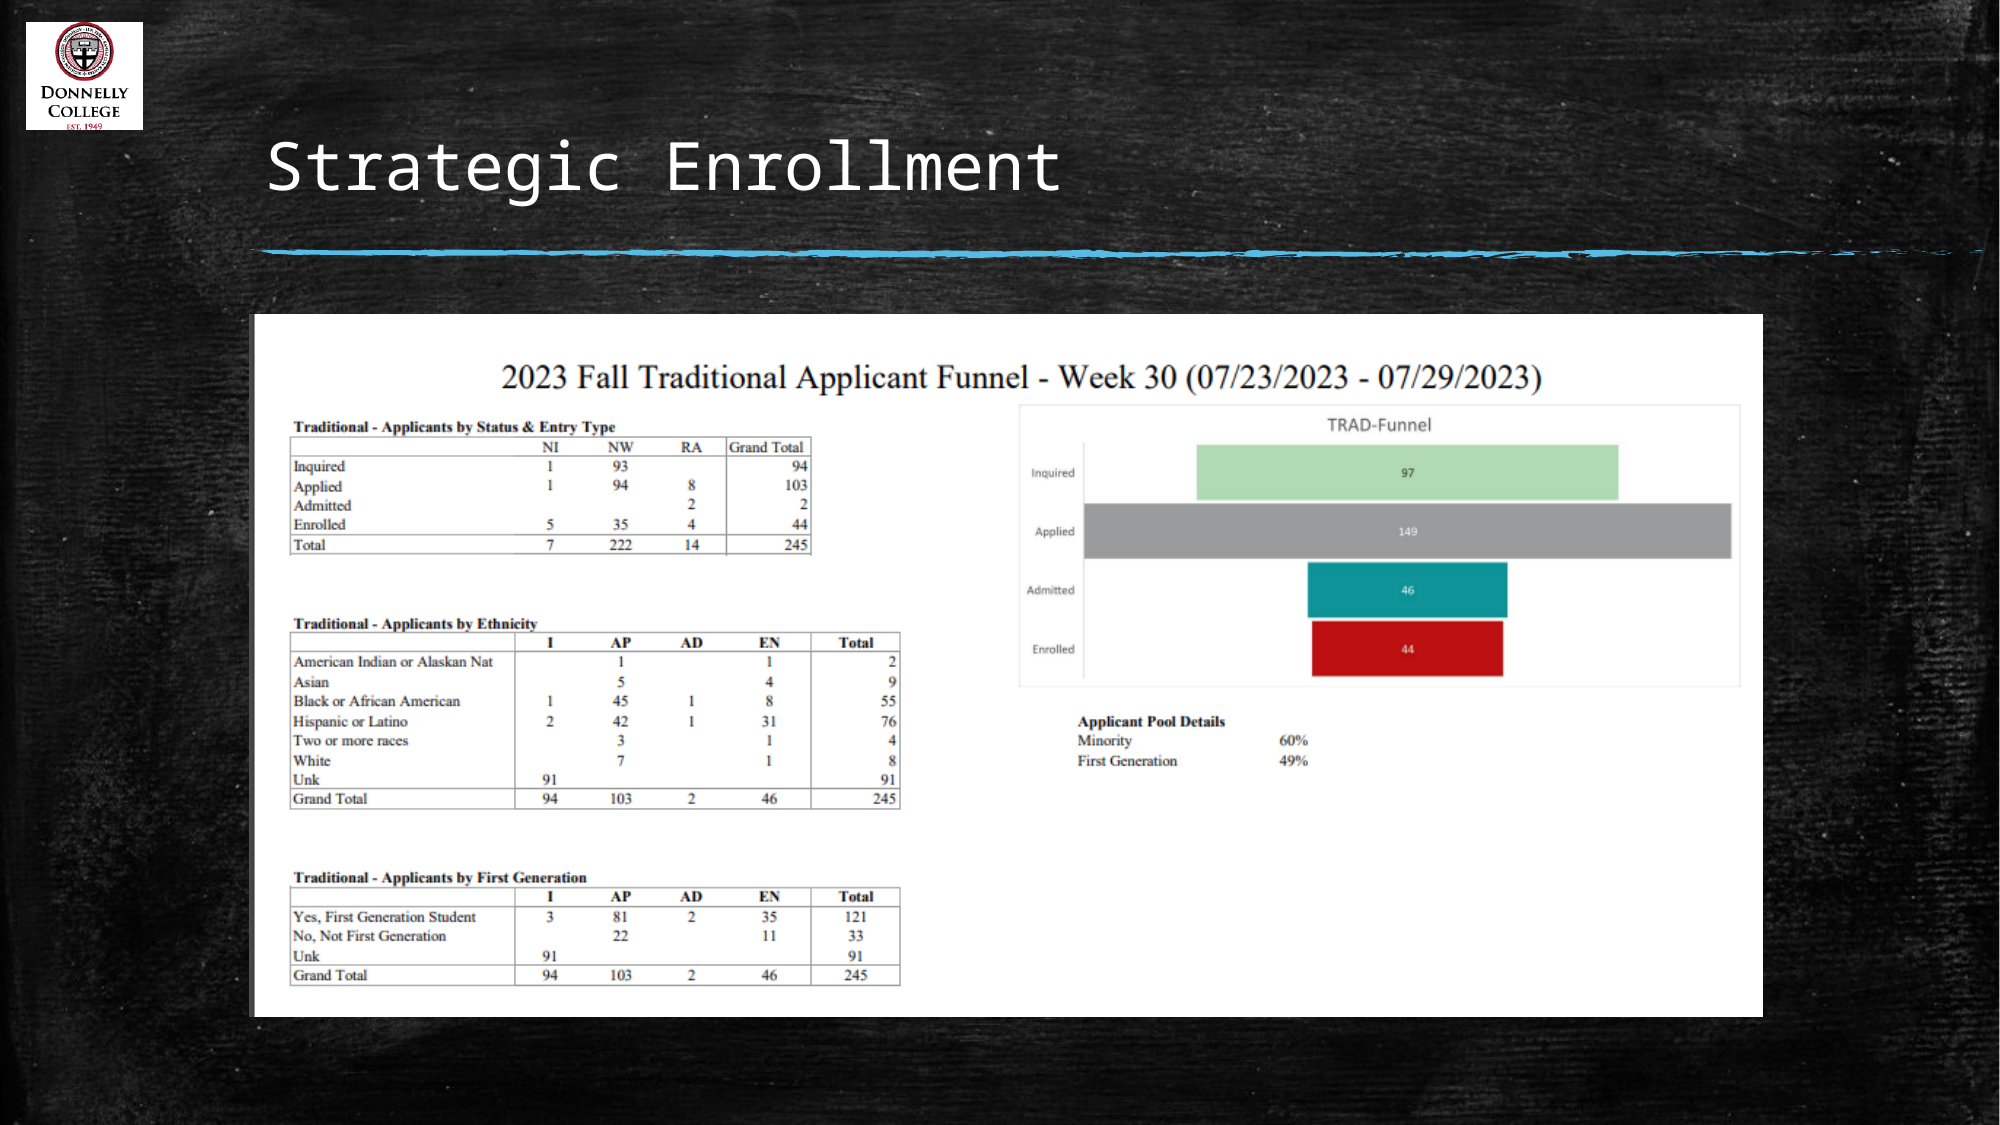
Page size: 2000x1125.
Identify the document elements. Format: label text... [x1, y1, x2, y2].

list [249, 314, 1763, 1017]
title Strategic Enrollment [249, 45, 1750, 213]
picture [26, 22, 143, 130]
